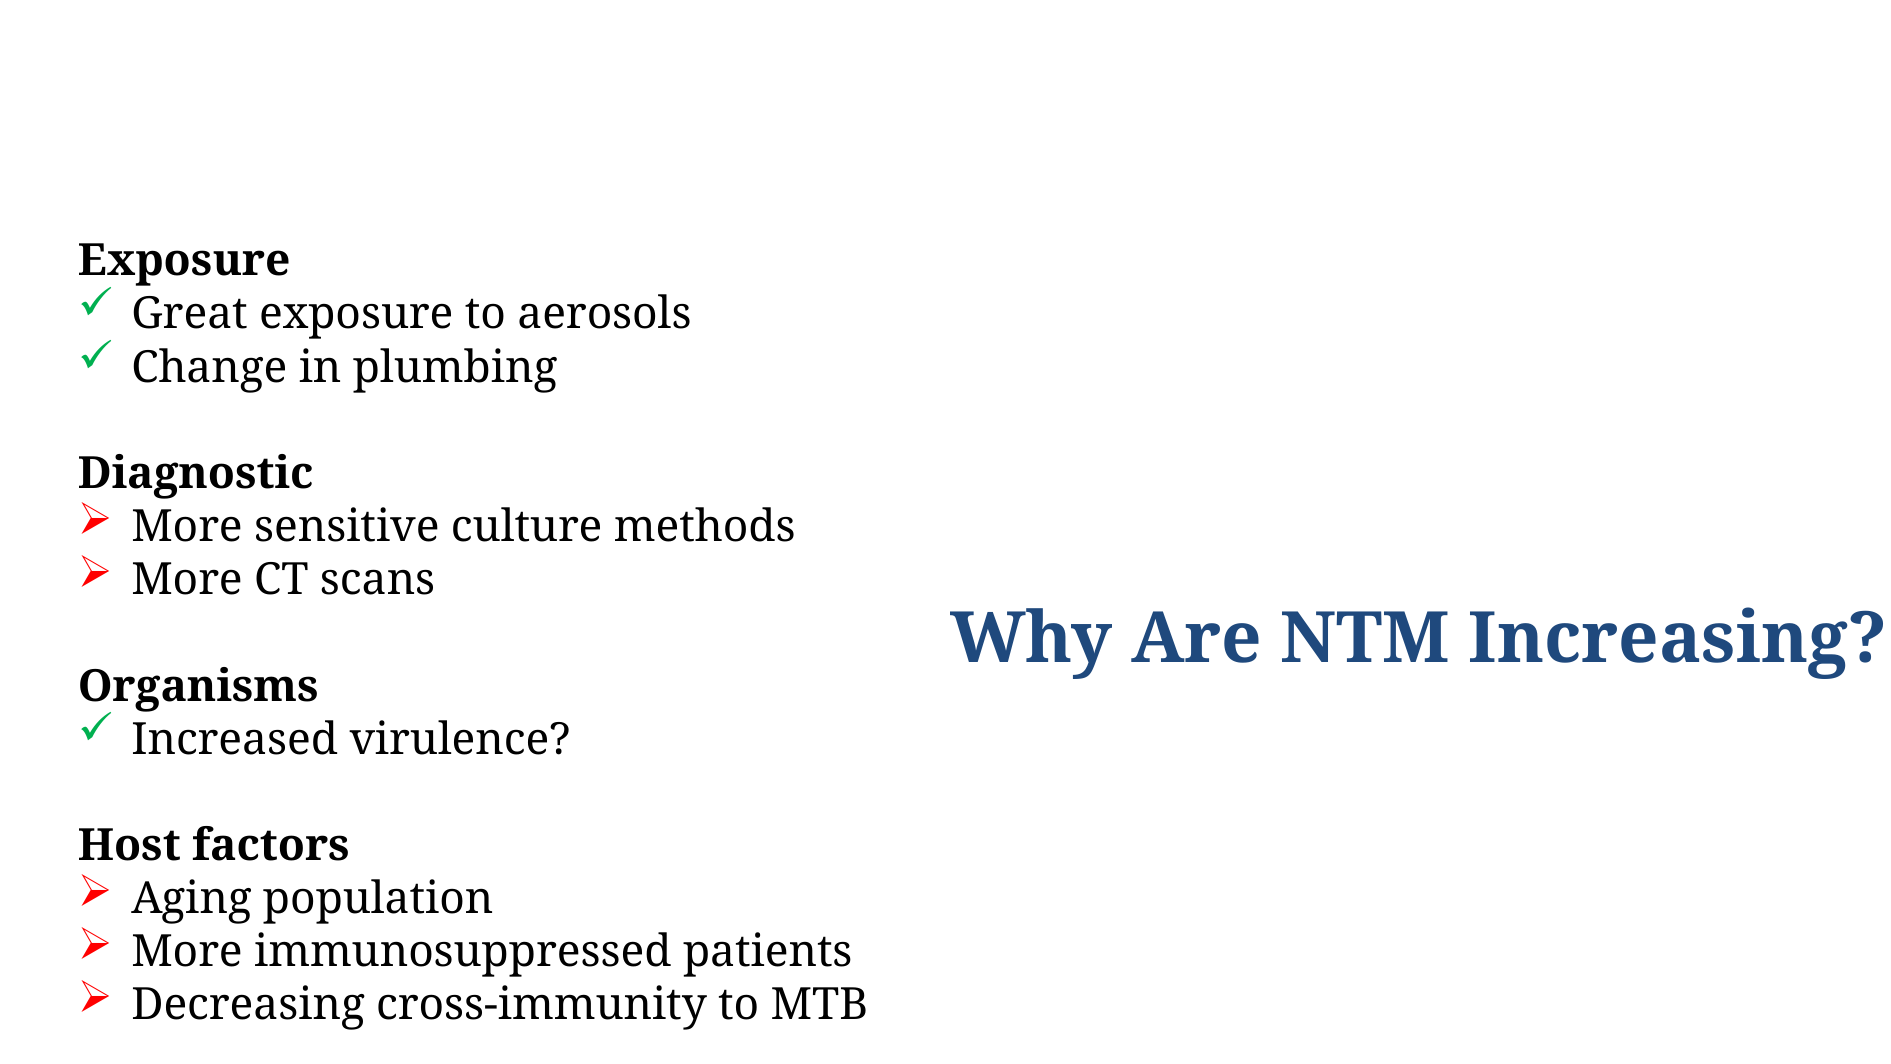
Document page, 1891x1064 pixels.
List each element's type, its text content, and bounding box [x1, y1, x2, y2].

text_box Exposure Great exposure to aerosols Change in plumbing Diagnostic More sensitive culture methods More CT scans Organisms Increased virulence? Host factors Aging population More immunosuppressed patients Decreasing cross-immunity to MTB [63, 224, 1035, 1037]
text_box Why Are NTM Increasing? [1035, 572, 1891, 697]
